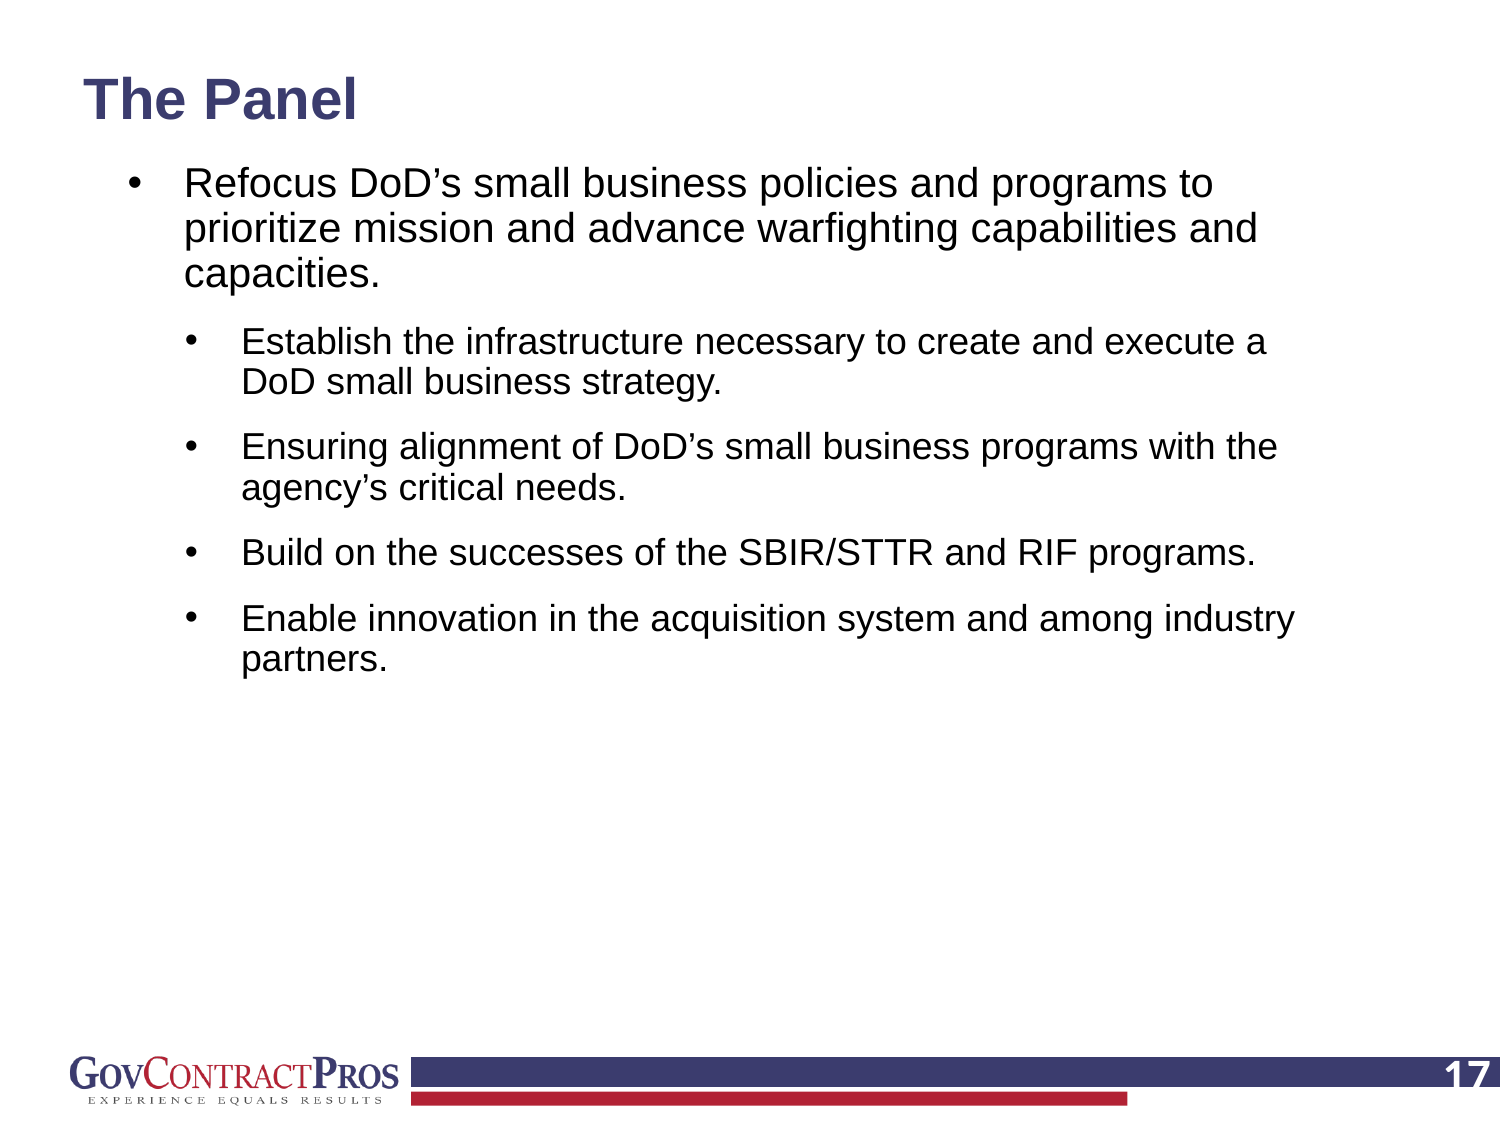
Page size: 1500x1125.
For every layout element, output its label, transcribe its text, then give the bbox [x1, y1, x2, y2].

list Refocus DoD’s small business policies and programs to prioritize mission and advance warfighting capabilities and capacities. Establish the infrastructure necessary to create and execute a DoD small business strategy. Ensuring alignment of DoD’s small business programs with the agency’s critical needs. Build on the successes of the SBIR/STTR and RIF programs. Enable innovation in the acquisition system and among industry partners. [112, 154, 1363, 1056]
picture [0, 1007, 466, 1125]
slide_number ‹#› [1405, 1037, 1500, 1110]
title The Panel [68, 47, 1363, 155]
